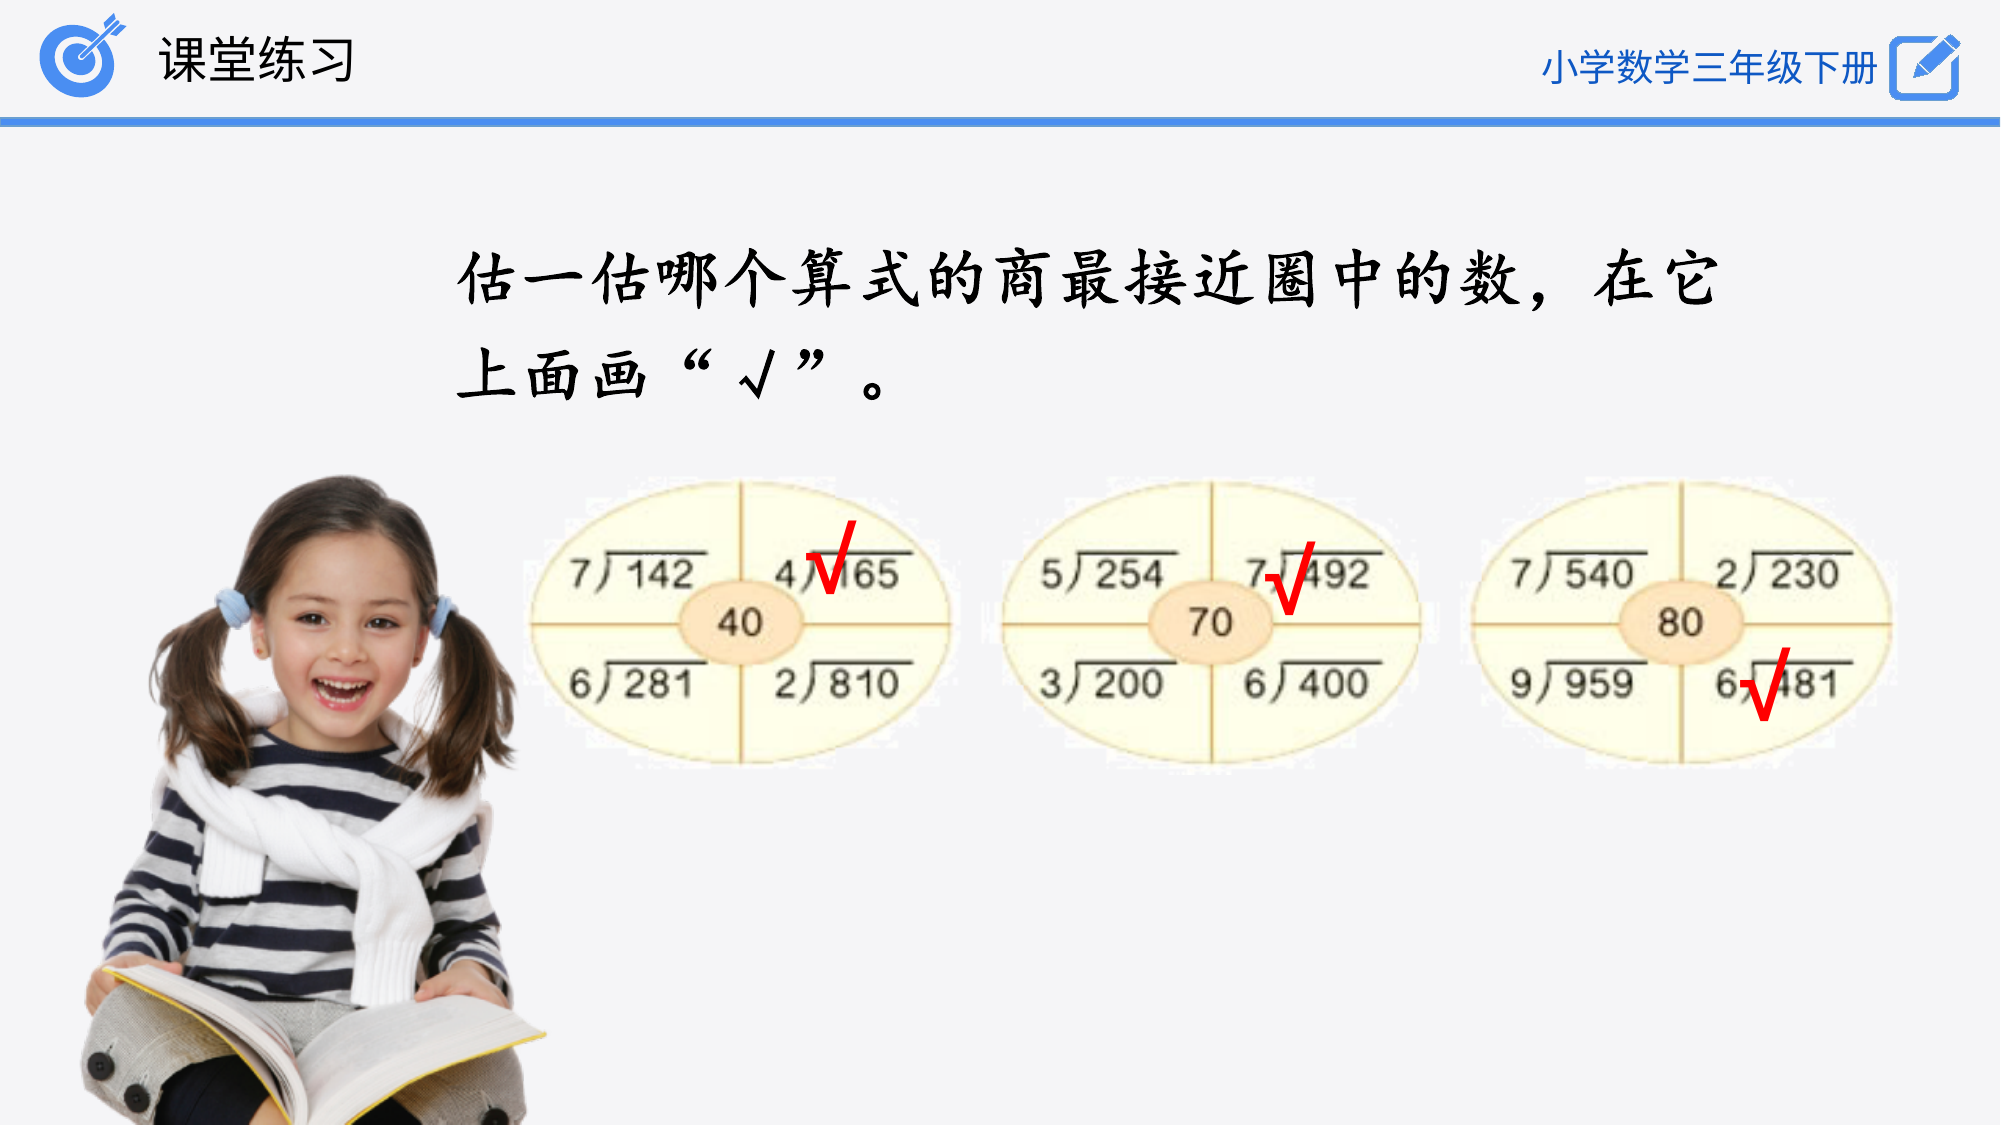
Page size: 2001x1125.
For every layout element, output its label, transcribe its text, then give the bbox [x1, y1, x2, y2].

text_box [810, 349, 824, 370]
text_box [611, 252, 649, 304]
text_box [797, 349, 811, 370]
text_box [457, 251, 480, 305]
text_box [476, 252, 515, 304]
text_box [591, 251, 615, 305]
text_box [456, 347, 516, 398]
text_box [929, 250, 983, 305]
text_box [601, 360, 639, 387]
text_box [1396, 250, 1450, 305]
text_box [1593, 248, 1653, 307]
text_box [1334, 248, 1381, 310]
text_box [1677, 272, 1713, 305]
text_box [738, 349, 775, 400]
text_box [1268, 250, 1314, 308]
text_box [527, 349, 579, 401]
text_box [995, 247, 1051, 309]
text_box [606, 350, 632, 358]
text_box [863, 382, 881, 401]
text_box [1124, 248, 1187, 306]
text_box [594, 372, 646, 399]
text_box [684, 348, 698, 370]
text_box [656, 251, 717, 310]
text_box [1459, 249, 1520, 306]
text_box 课堂练习 [142, 21, 373, 97]
text_box [524, 271, 583, 283]
text_box [871, 249, 919, 307]
text_box [862, 277, 893, 301]
text_box [698, 348, 712, 370]
text_box [724, 247, 786, 308]
picture [60, 467, 1901, 1125]
text_box [1666, 249, 1718, 275]
text_box [792, 247, 851, 308]
text_box [1532, 292, 1544, 312]
text_box [1193, 249, 1254, 305]
text_box [1061, 249, 1119, 310]
